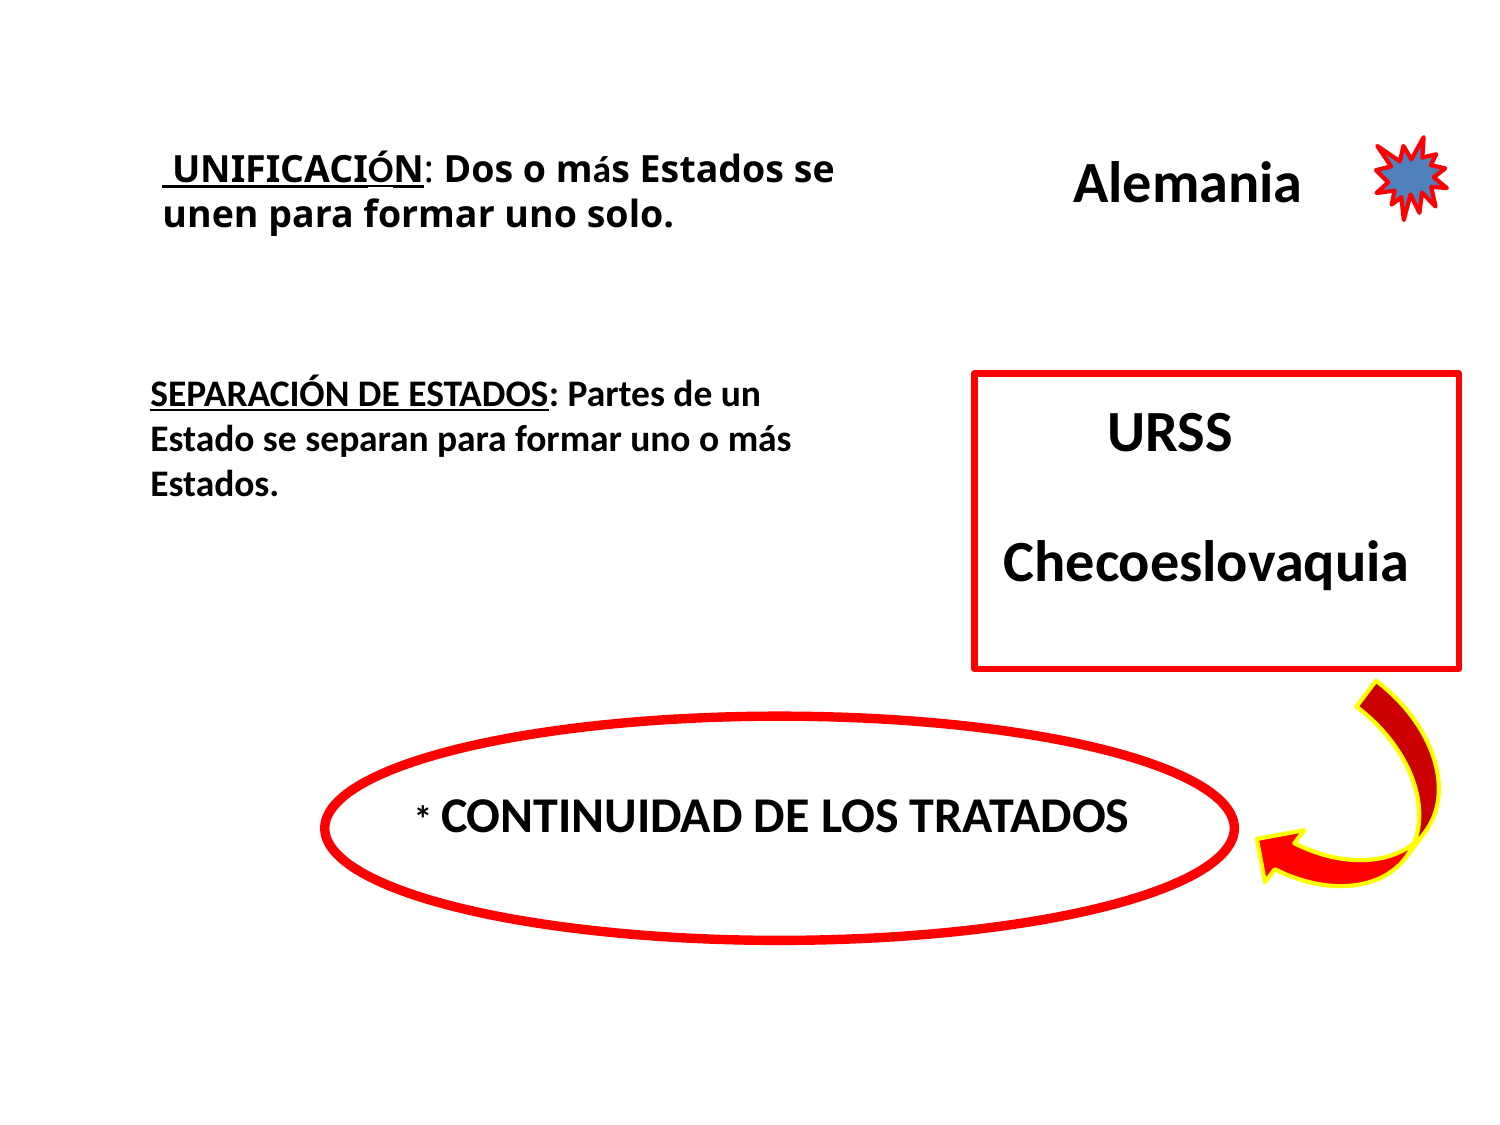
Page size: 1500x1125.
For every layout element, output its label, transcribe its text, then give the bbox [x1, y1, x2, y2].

text_box UNIFICACIÓN: Dos o más Estados se unen para formar uno solo. [147, 137, 898, 242]
text_box Alemania [1058, 137, 1318, 222]
text_box [1254, 678, 1441, 889]
text_box [1374, 135, 1449, 223]
text_box [322, 714, 1237, 943]
text_box SEPARACIÓN DE ESTADOS: Partes de un Estado se separan para formar uno o más Estados. [135, 361, 886, 512]
text_box [972, 371, 1461, 671]
